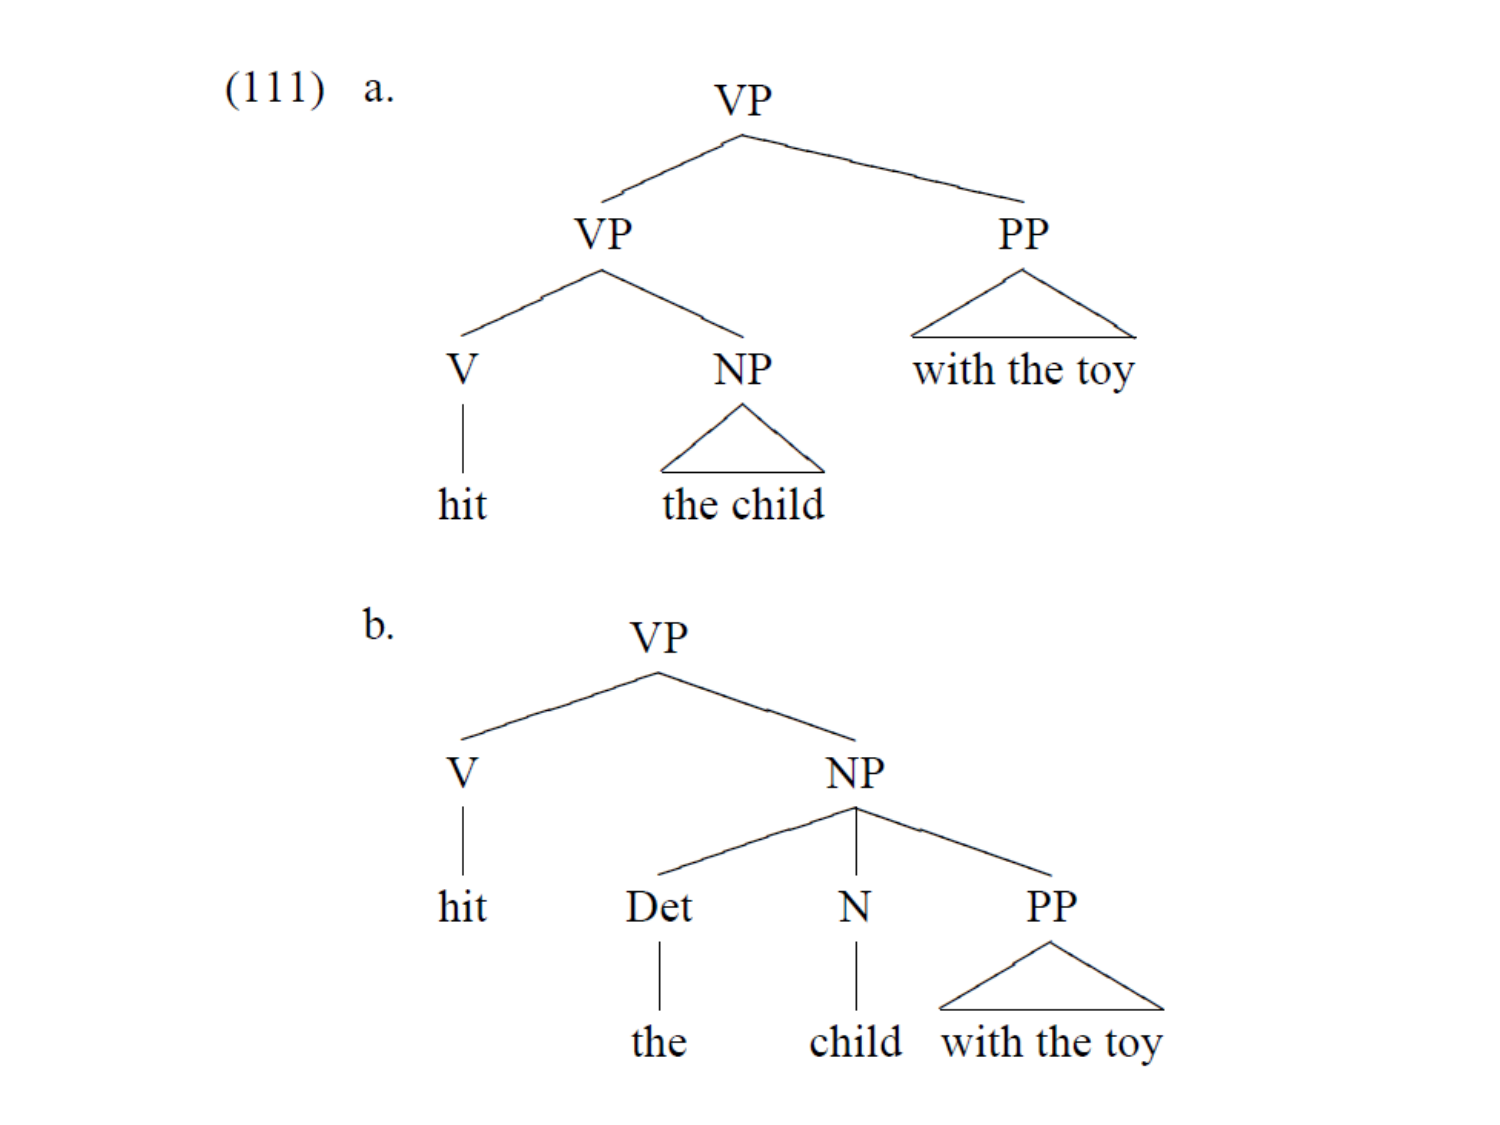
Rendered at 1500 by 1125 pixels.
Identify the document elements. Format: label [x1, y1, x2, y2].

list [212, 62, 1240, 1081]
